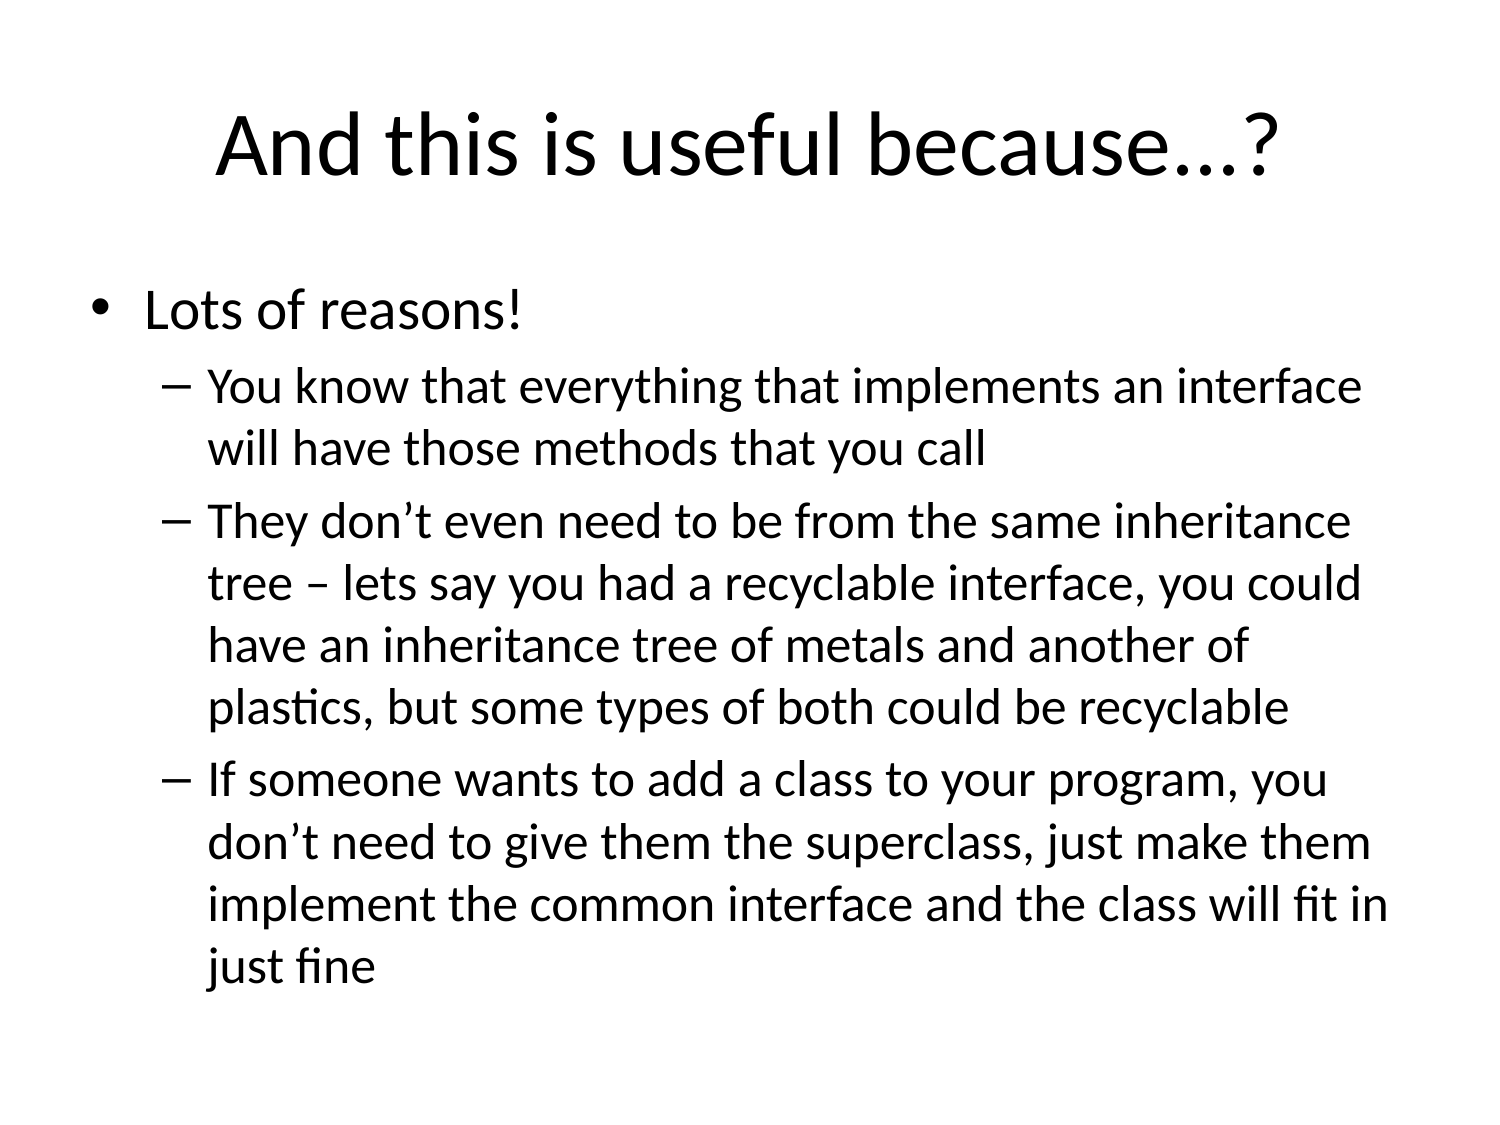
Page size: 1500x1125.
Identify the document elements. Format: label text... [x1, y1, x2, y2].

title And this is useful because...? [75, 45, 1425, 233]
list Lots of reasons! You know that everything that implements an interface will have those methods that you call They don’t even need to be from the same inheritance tree – lets say you had a recyclable interface, you could have an inheritance tree of metals and another of plastics, but some types of both could be recyclable If someone wants to add a class to your program, you don’t need to give them the superclass, just make them implement the common interface and the class will fit in just fine [75, 262, 1425, 1005]
